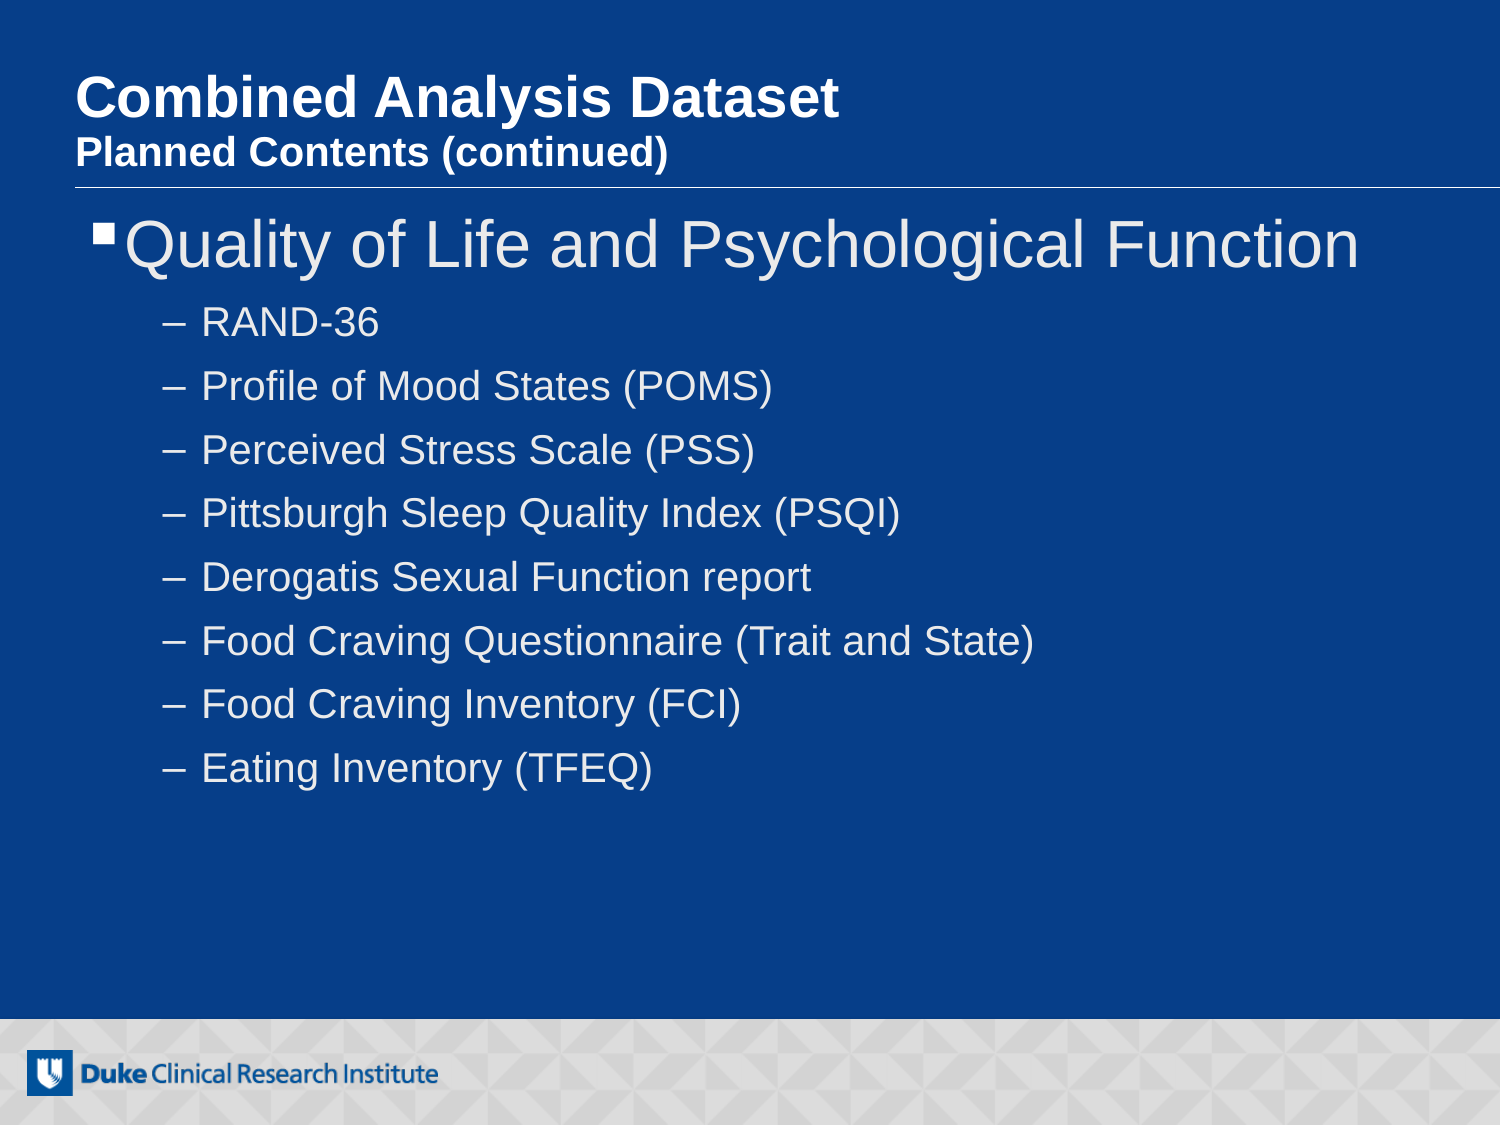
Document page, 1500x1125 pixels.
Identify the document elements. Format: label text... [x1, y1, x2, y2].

title Combined Analysis Dataset Planned Contents (continued) [75, 50, 1425, 176]
list Quality of Life and Psychological Function RAND-36 Profile of Mood States (POMS) Perceived Stress Scale (PSS) Pittsburgh Sleep Quality Index (PSQI) Derogatis Sexual Function report Food Craving Questionnaire (Trait and State) Food Craving Inventory (FCI) Eating Inventory (TFEQ) [87, 200, 1438, 955]
picture [27, 1050, 438, 1096]
